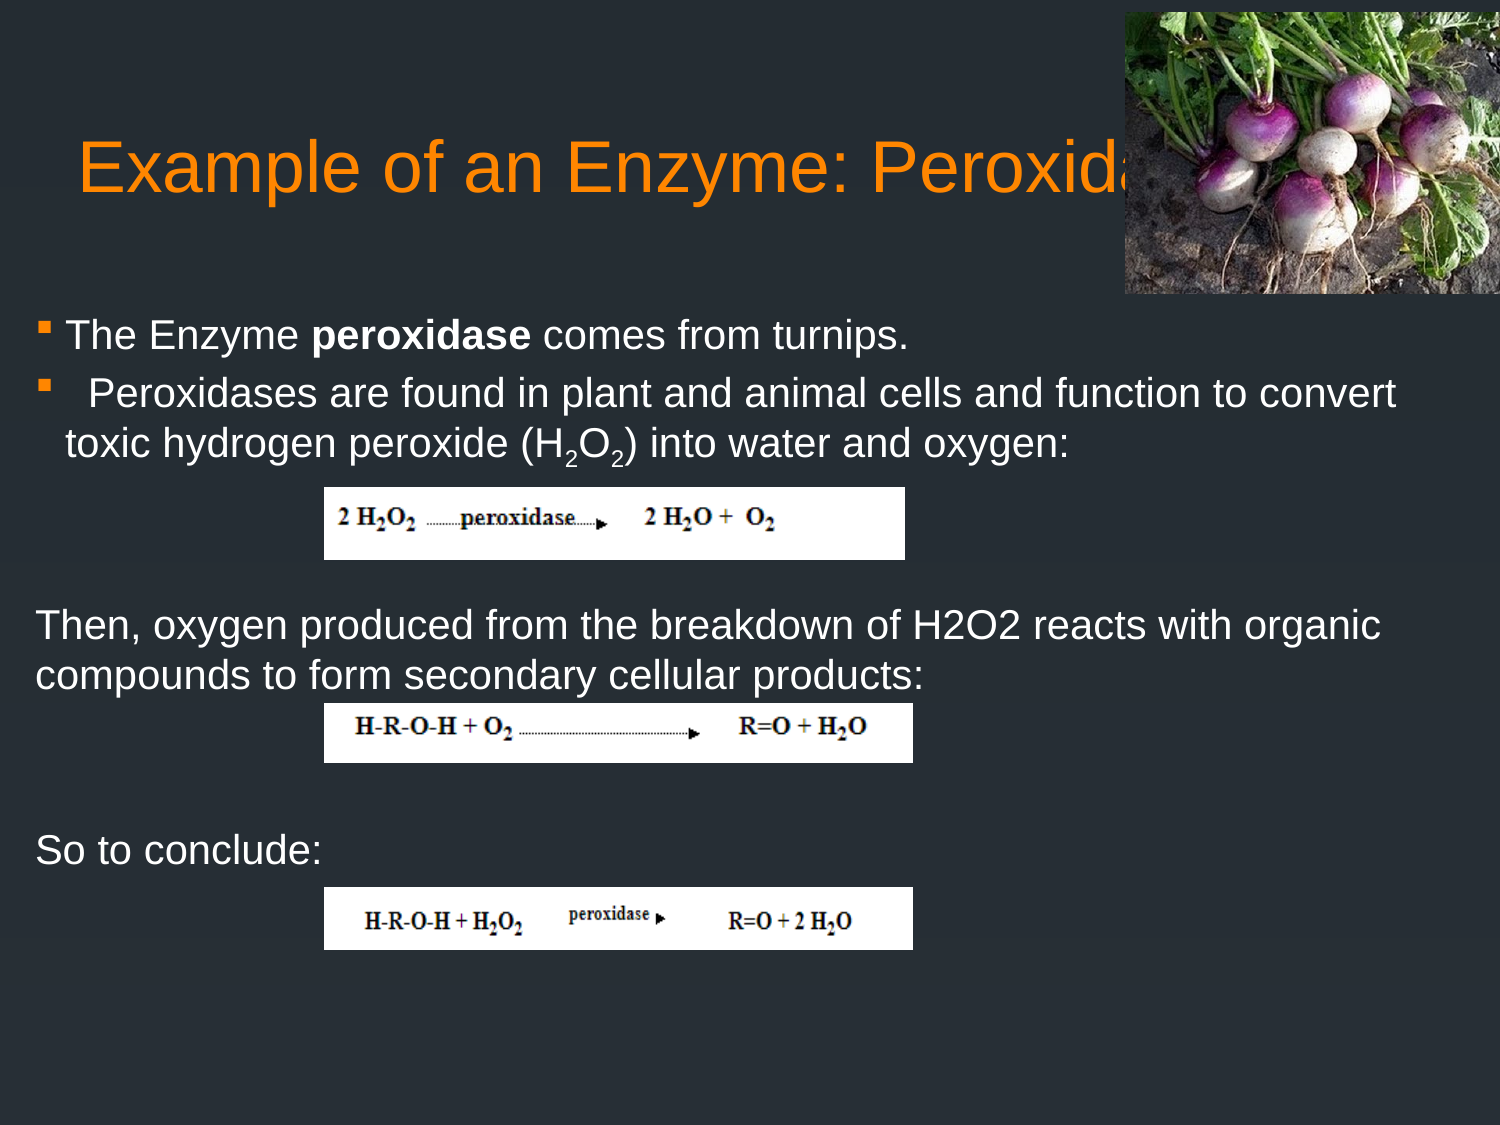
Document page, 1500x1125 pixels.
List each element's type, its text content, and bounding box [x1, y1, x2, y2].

picture [1124, 11, 1500, 295]
picture [324, 886, 913, 951]
picture [324, 486, 906, 560]
picture [324, 703, 913, 764]
title Example of an Enzyme: Peroxidase [62, 24, 1119, 215]
list The Enzyme peroxidase comes from turnips. Peroxidases are found in plant and animal cells and function to convert toxic hydrogen peroxide (H2O2) into water and oxygen: Then, oxygen produced from the breakdown of H2O2 reacts with organic compounds to form secondary cellular products: So to conclude: [12, 299, 1475, 1035]
